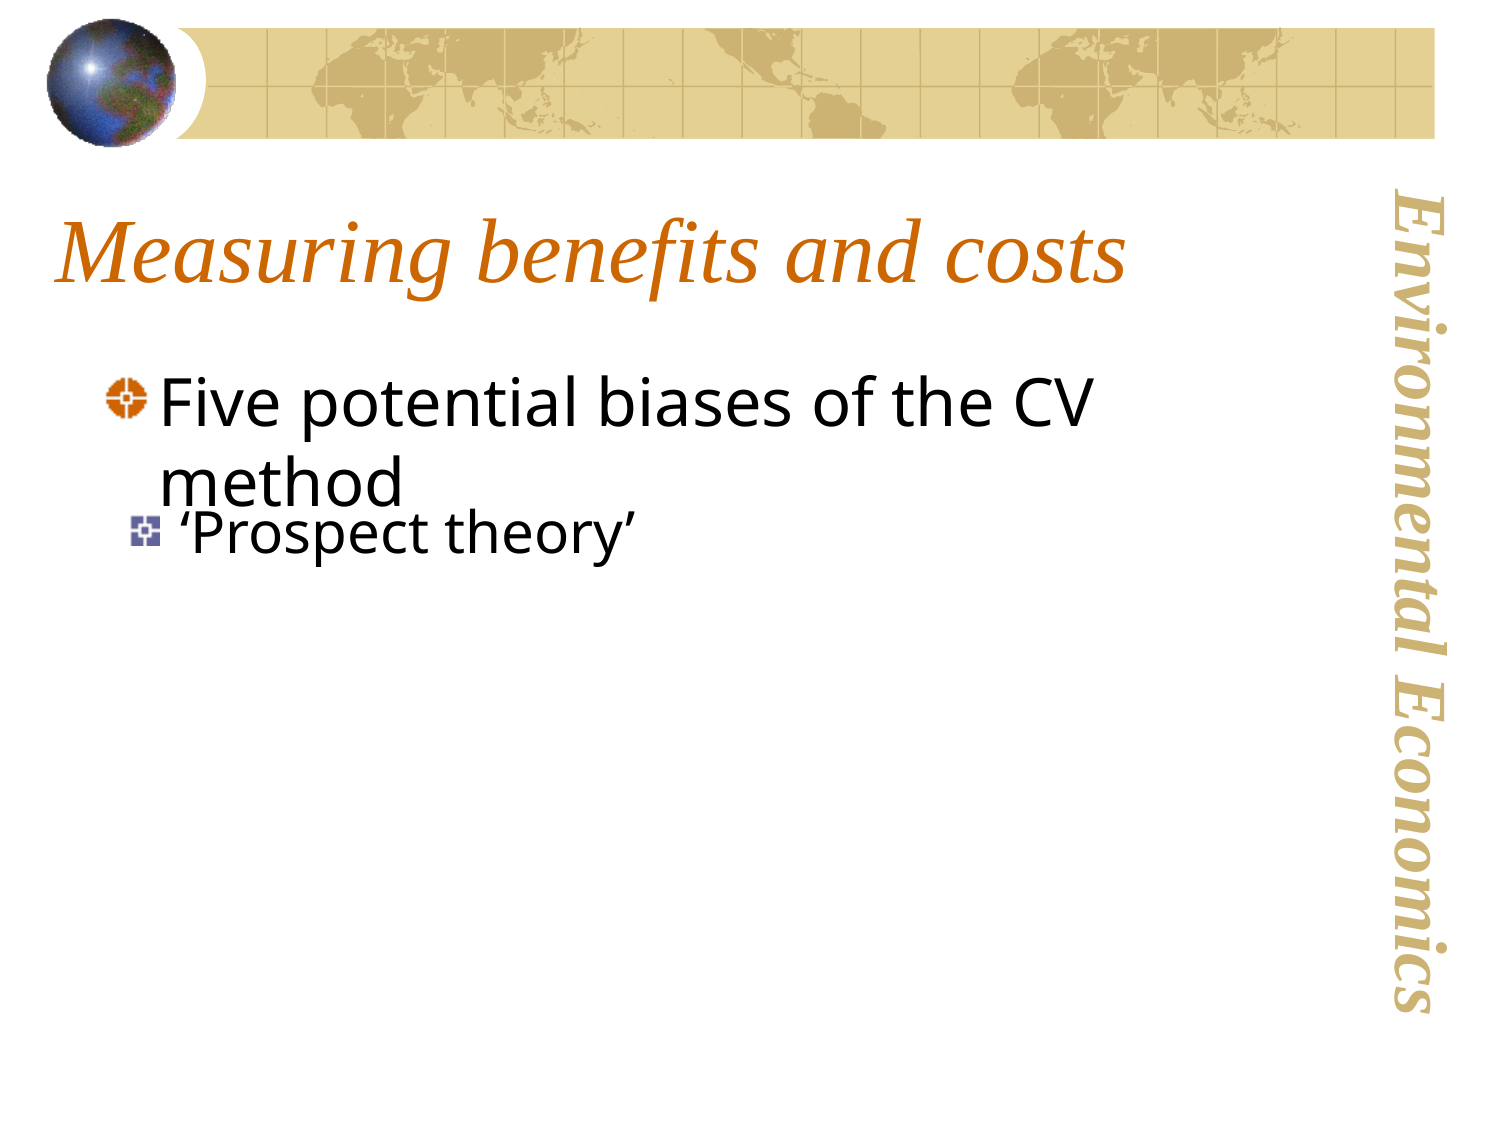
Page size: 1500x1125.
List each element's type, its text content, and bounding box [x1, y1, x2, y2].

picture [129, 514, 160, 546]
list Five potential biases of the CV method [87, 352, 1363, 463]
text_box ‘Prospect theory’ [74, 487, 1275, 672]
title Measuring benefits and costs [40, 152, 1316, 341]
picture [42, 14, 190, 151]
picture [102, 376, 150, 424]
